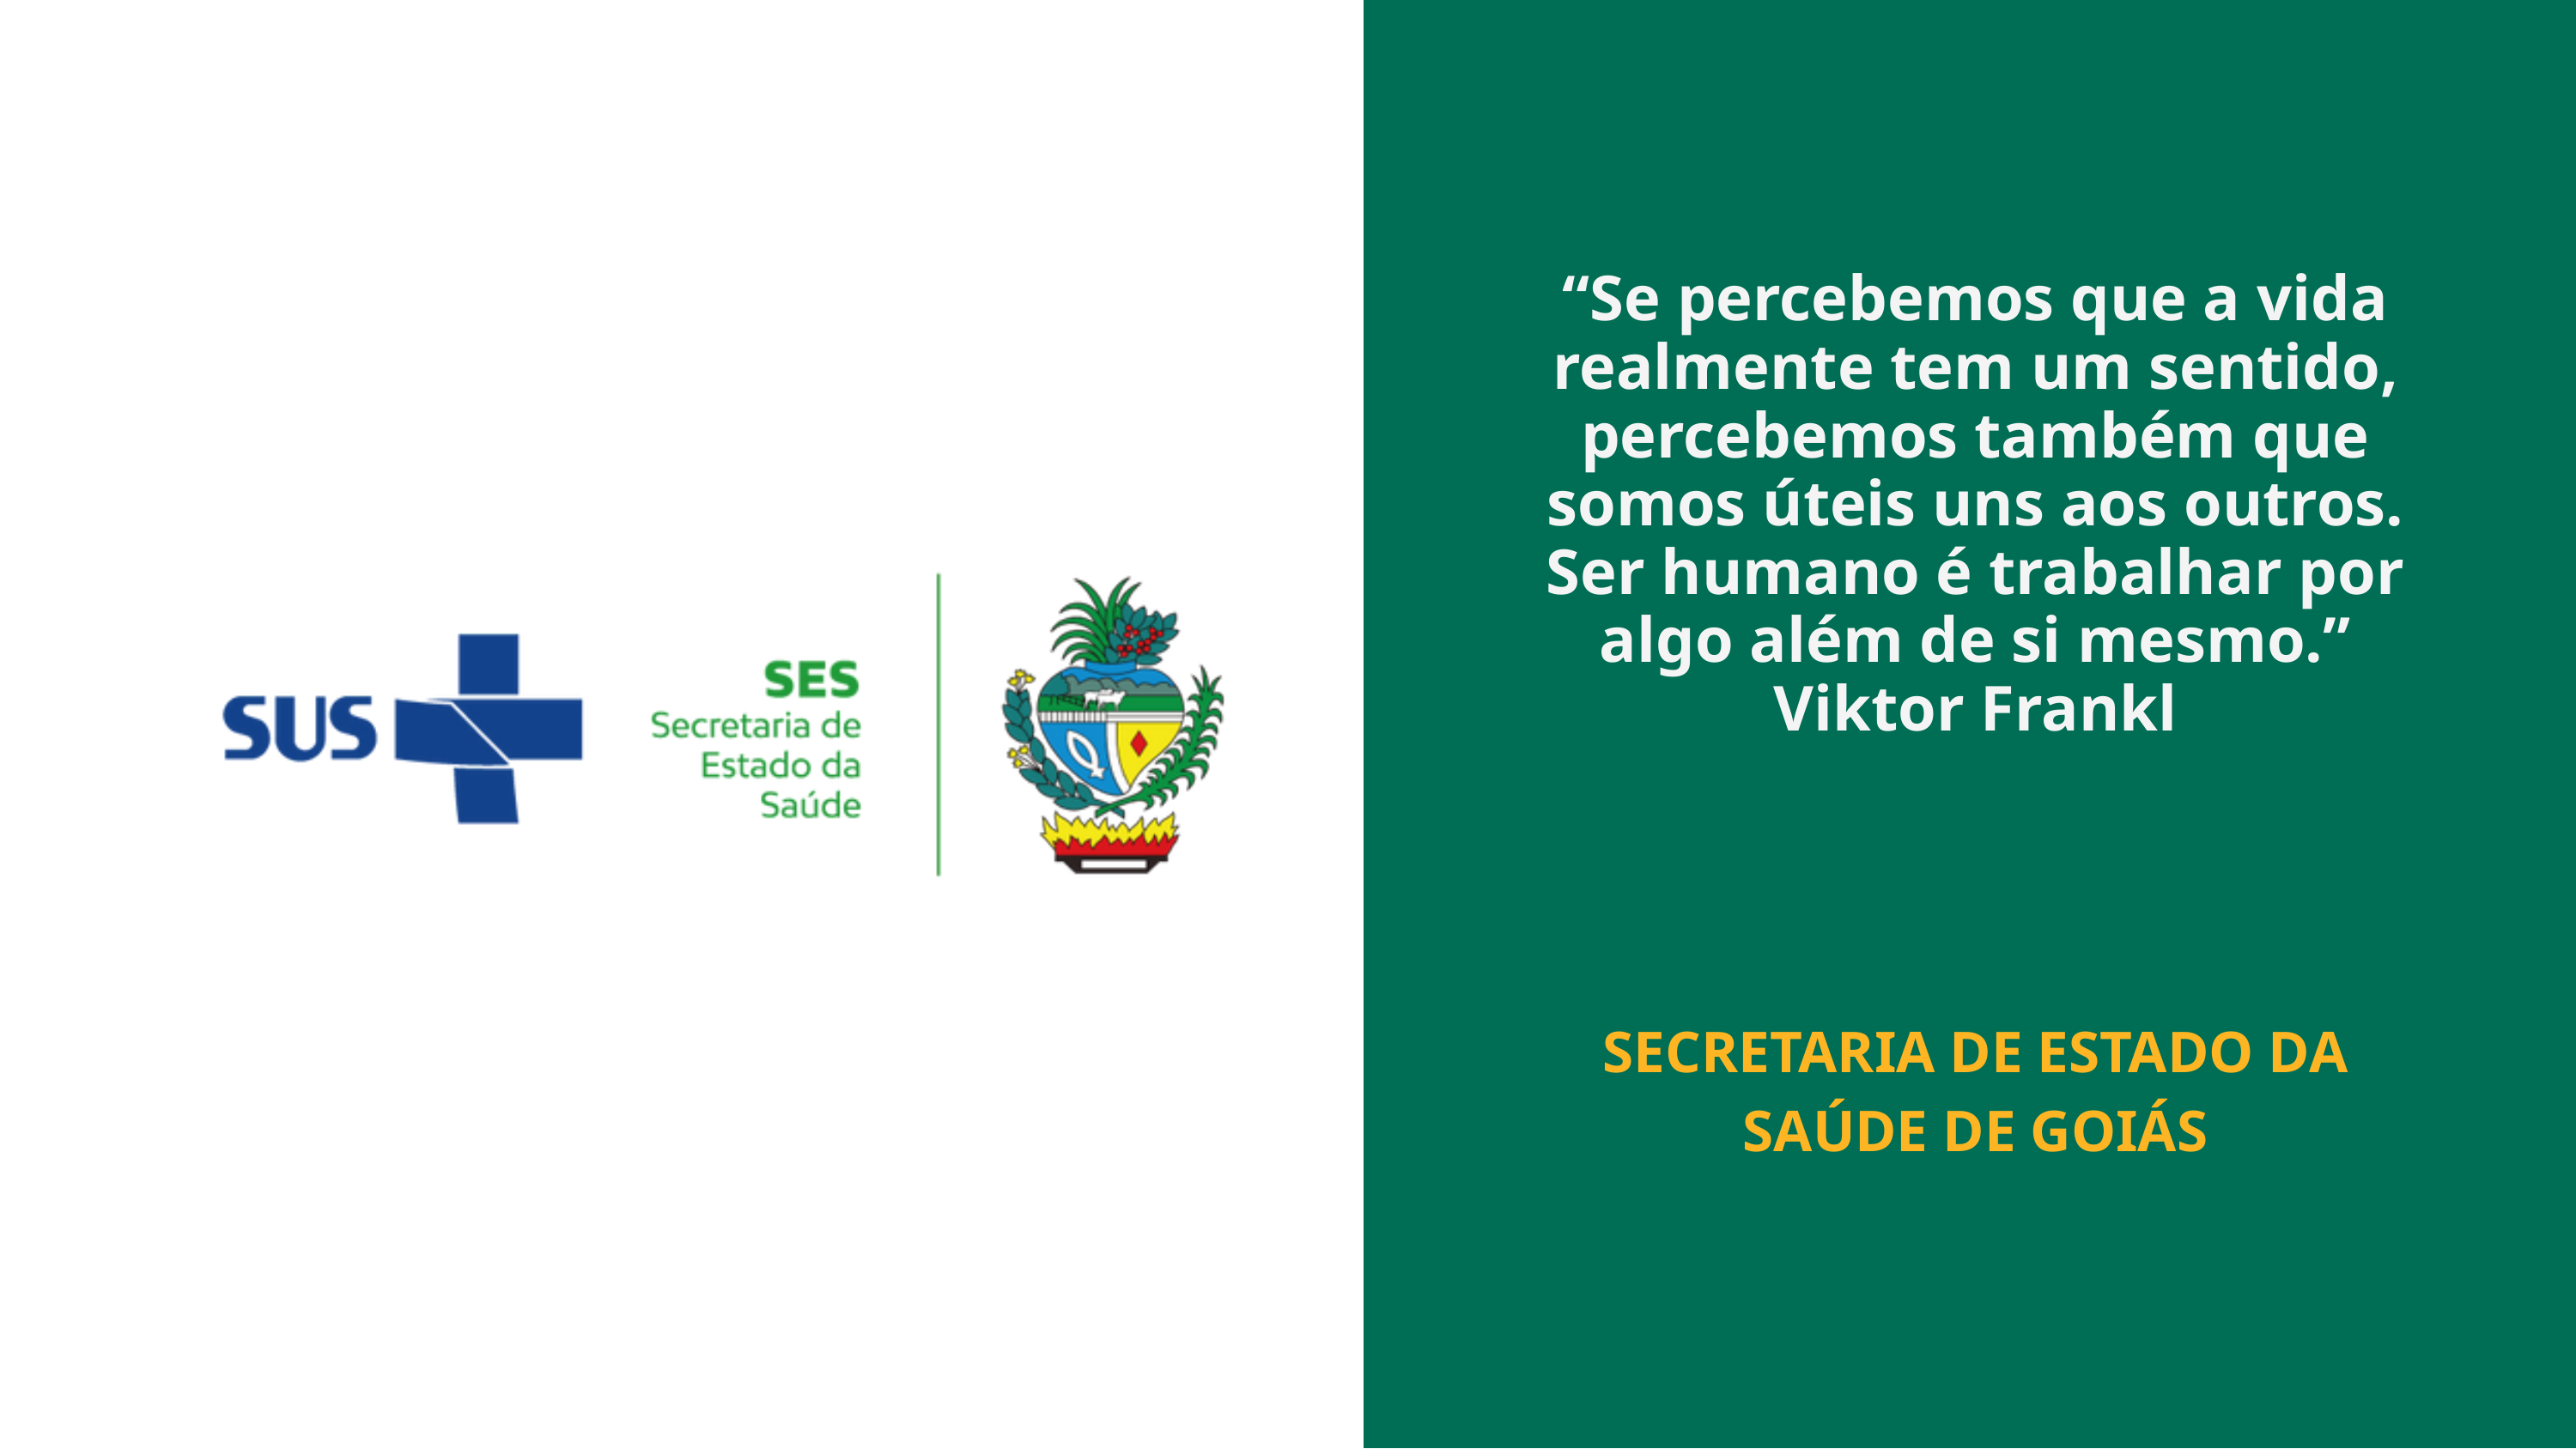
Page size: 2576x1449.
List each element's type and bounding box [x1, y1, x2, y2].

text_box [100, 537, 1261, 912]
text_box [1519, 264, 2432, 1157]
text_box [1363, 0, 2576, 1449]
